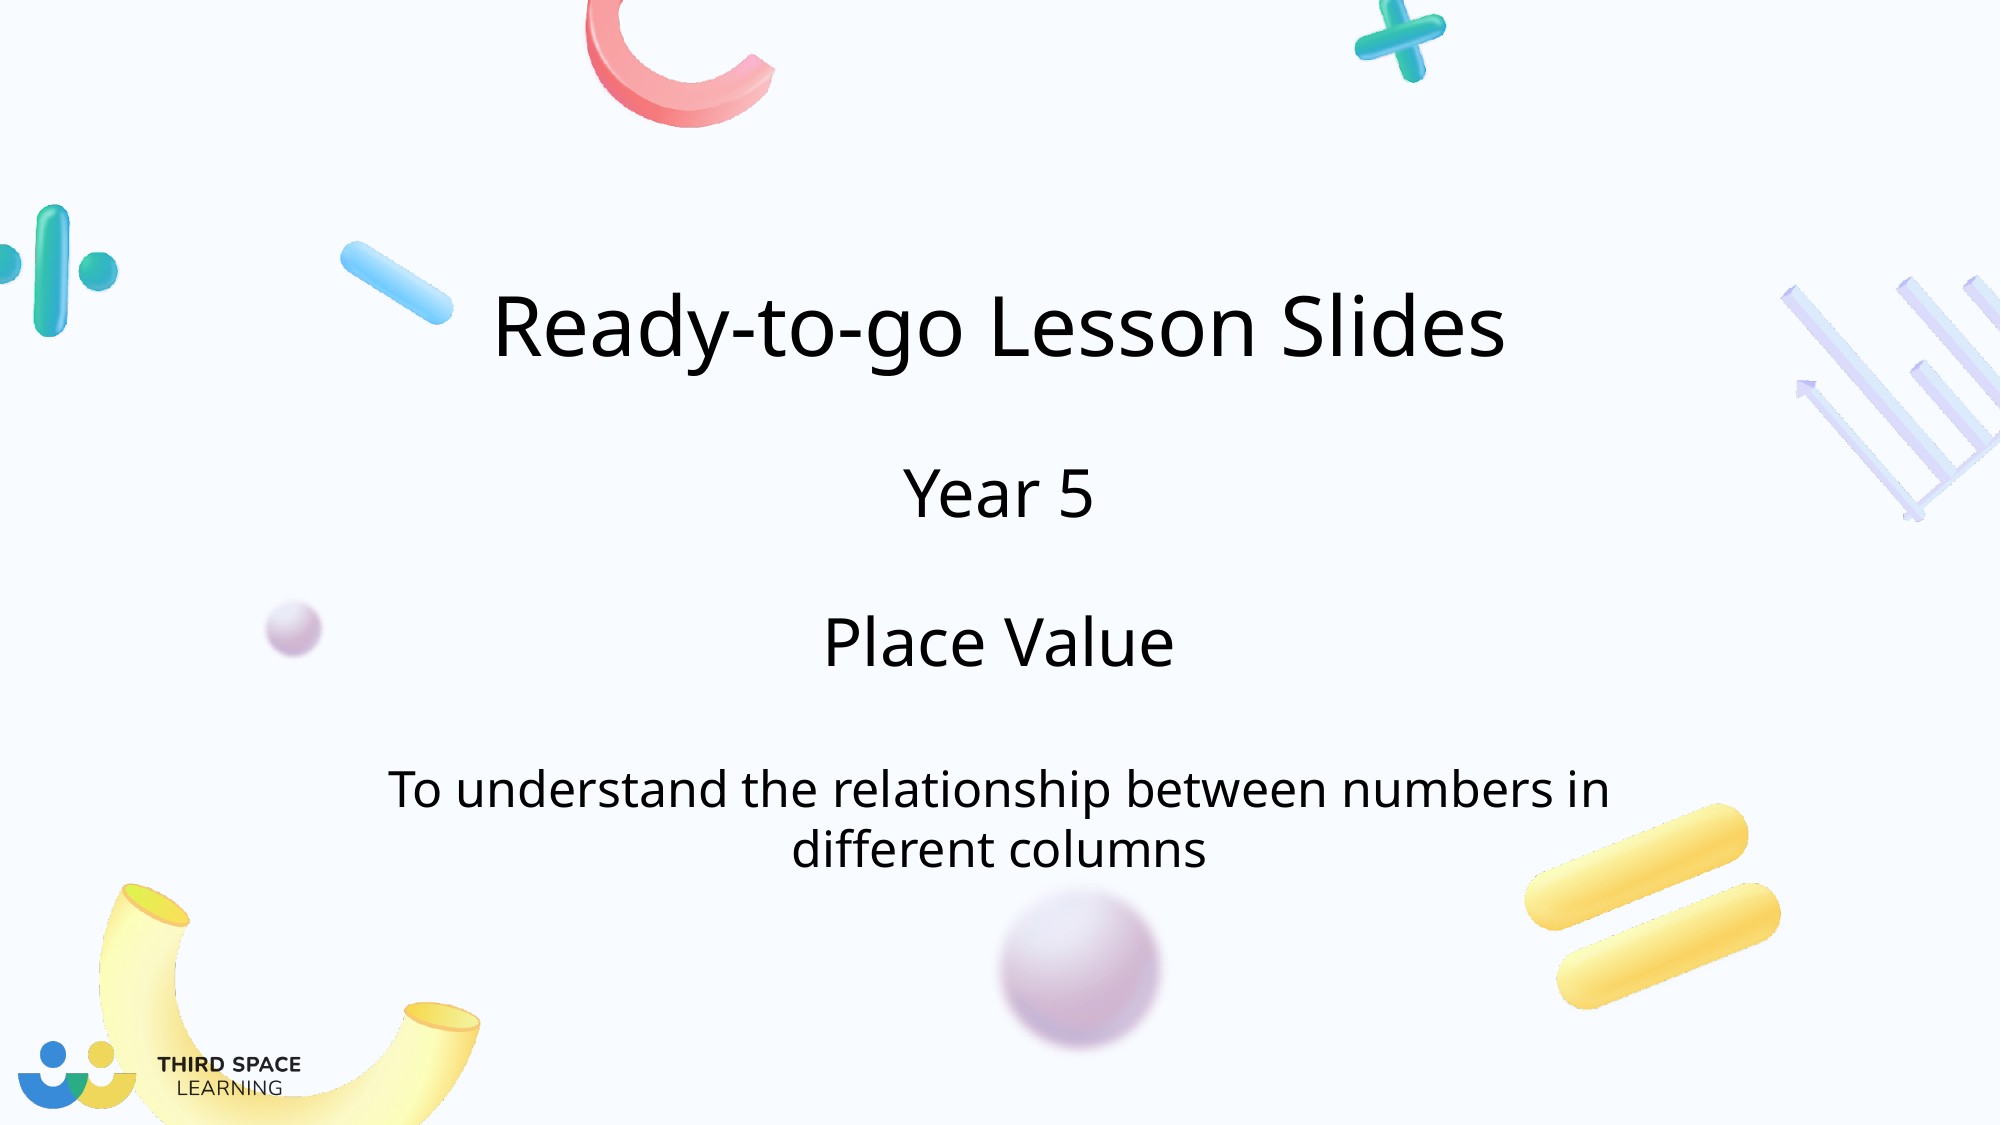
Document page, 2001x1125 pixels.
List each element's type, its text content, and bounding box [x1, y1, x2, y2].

list Year 5 [308, 452, 1692, 570]
picture [0, 0, 2000, 1125]
list To understand the relationship between numbers in different columns [308, 750, 1692, 847]
list Place Value [308, 601, 1692, 719]
